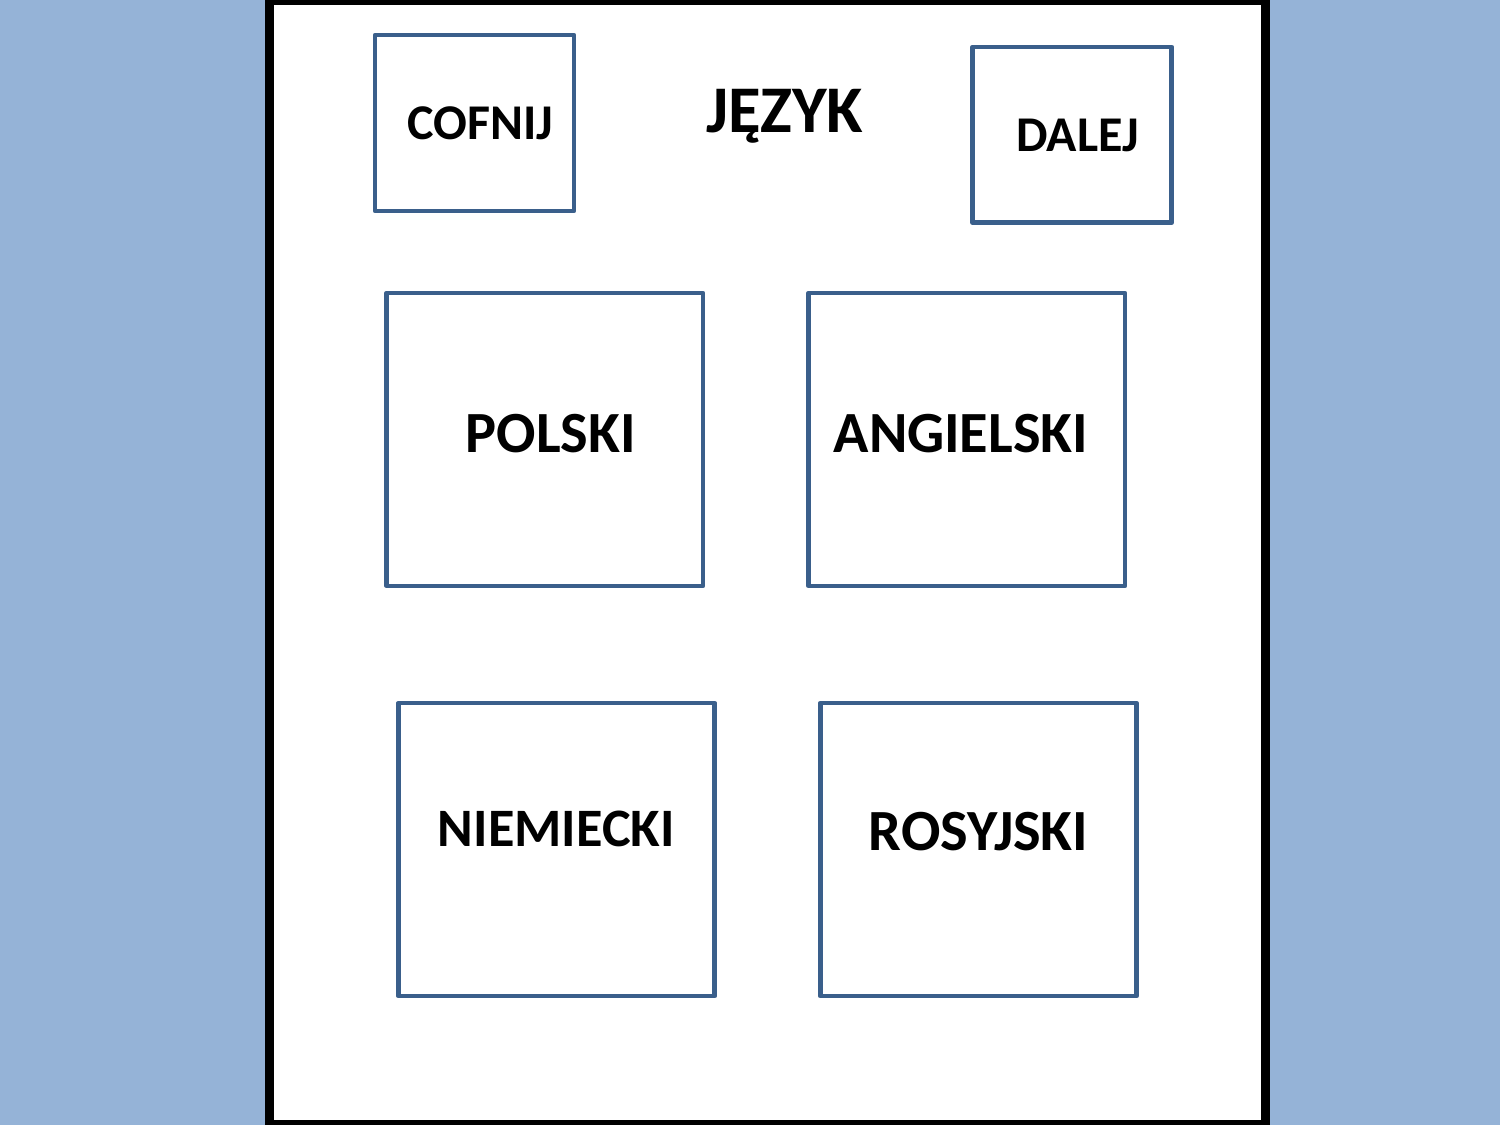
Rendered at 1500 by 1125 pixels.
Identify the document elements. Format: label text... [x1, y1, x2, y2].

text_box [385, 291, 705, 588]
text_box [818, 701, 1139, 998]
text_box [396, 701, 717, 998]
text_box [971, 169, 1174, 225]
text_box JĘZYK [632, 58, 938, 154]
text_box [267, 0, 1268, 1125]
text_box [971, 45, 1174, 93]
text_box [373, 33, 576, 81]
text_box NIEMIECKI [398, 785, 715, 865]
text_box [806, 291, 1127, 588]
text_box COFNIJ [363, 81, 598, 157]
text_box ROSYJSKI [832, 785, 1125, 870]
text_box DALEJ [960, 93, 1196, 169]
text_box ANGIELSKI [808, 386, 1114, 472]
text_box POLSKI [398, 386, 704, 472]
text_box [373, 157, 576, 213]
